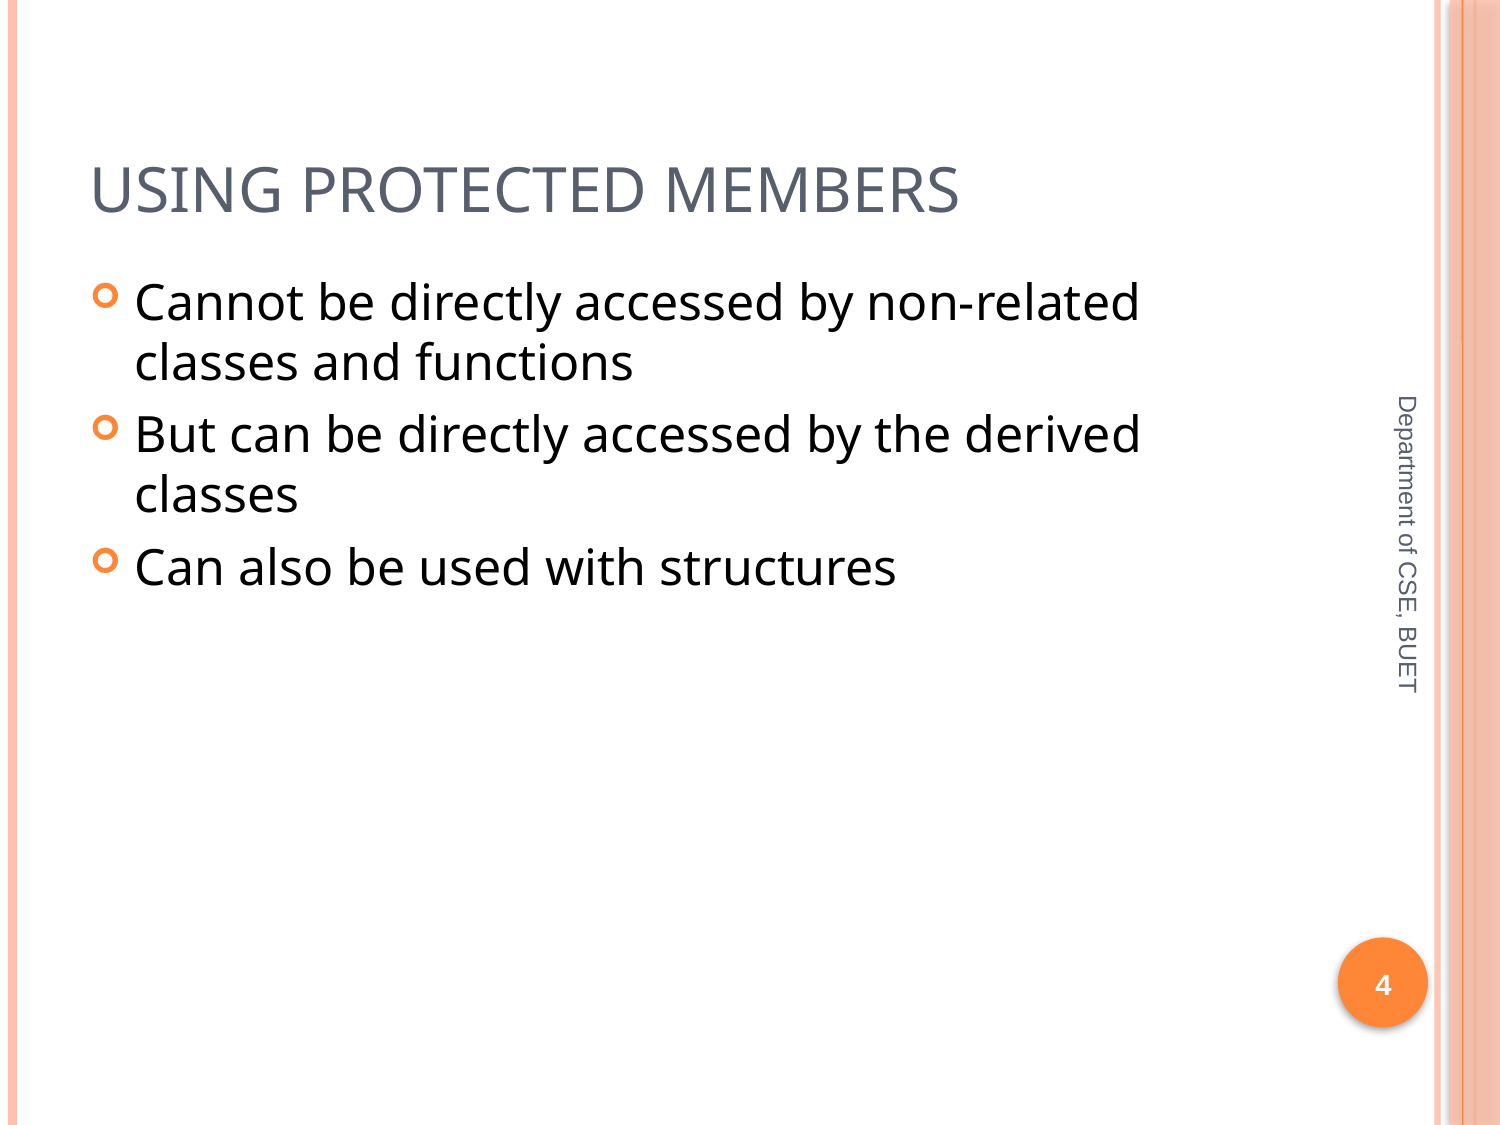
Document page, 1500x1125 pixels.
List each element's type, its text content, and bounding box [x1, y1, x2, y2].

title Using Protected Members [75, 45, 1300, 233]
slide_number 4 [1333, 940, 1434, 1027]
footer Department of CSE, BUET [1379, 380, 1440, 906]
list Cannot be directly accessed by non-related classes and functions But can be directly accessed by the derived classes Can also be used with structures [75, 262, 1300, 1062]
